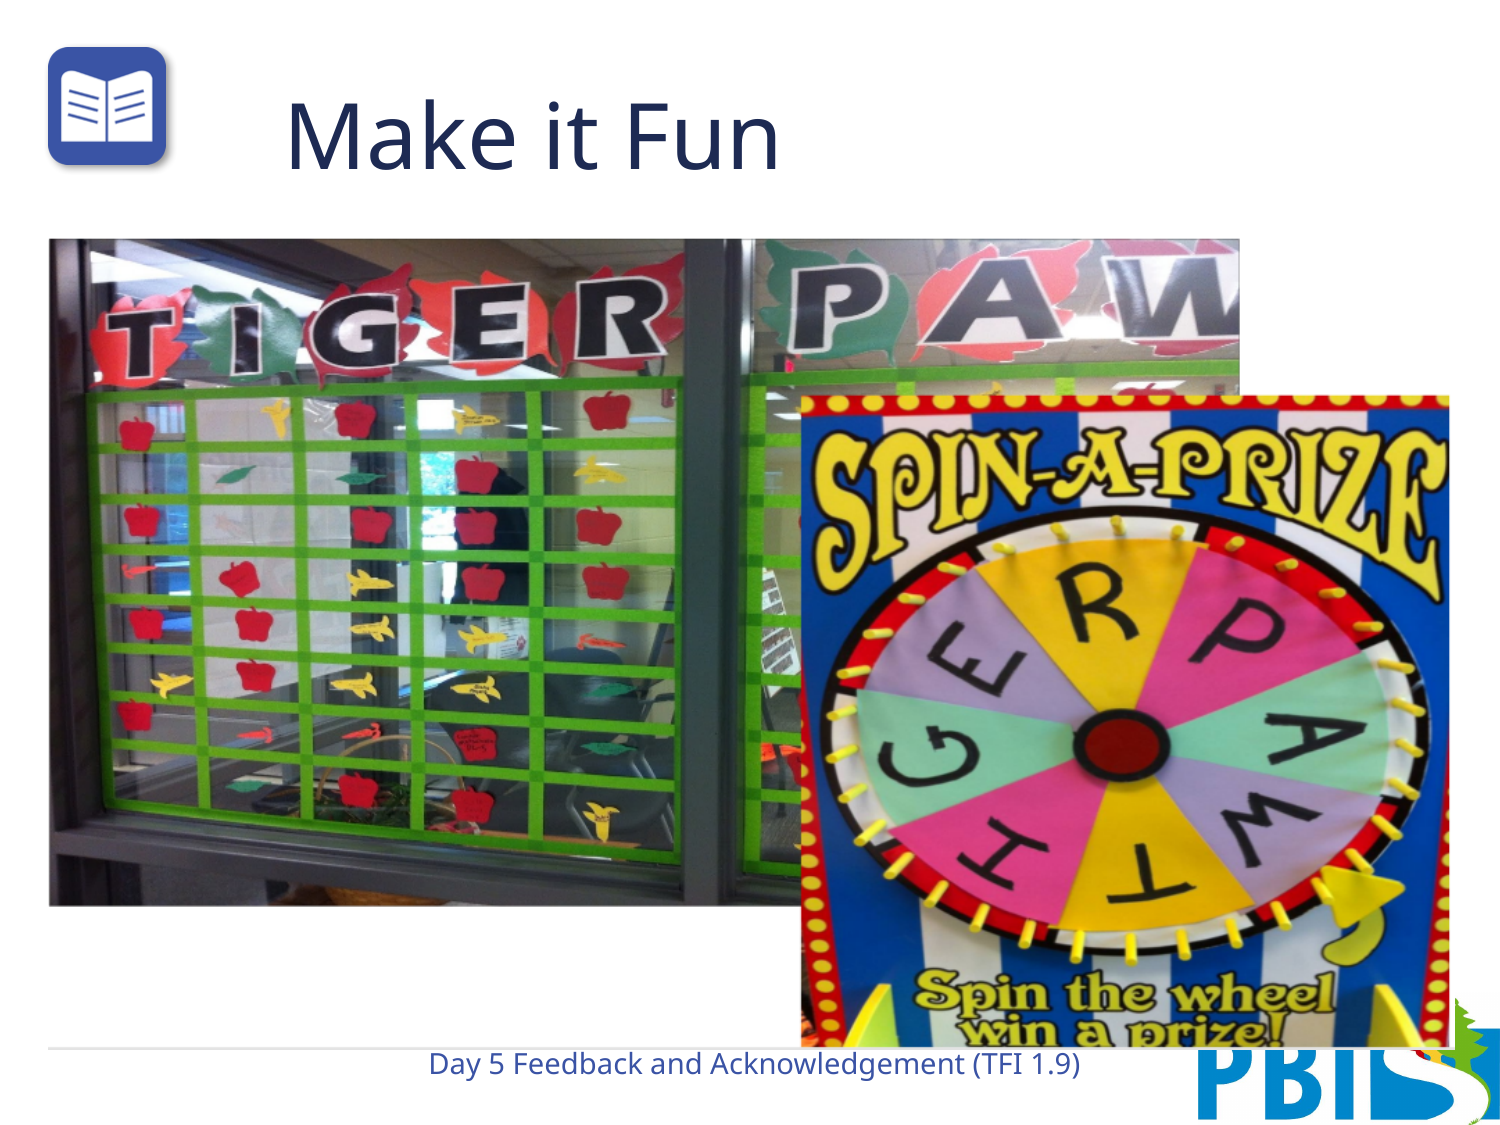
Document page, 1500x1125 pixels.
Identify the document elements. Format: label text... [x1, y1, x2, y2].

picture [48, 46, 166, 165]
title Make it Fun [268, 57, 1415, 208]
picture [48, 232, 1500, 1125]
